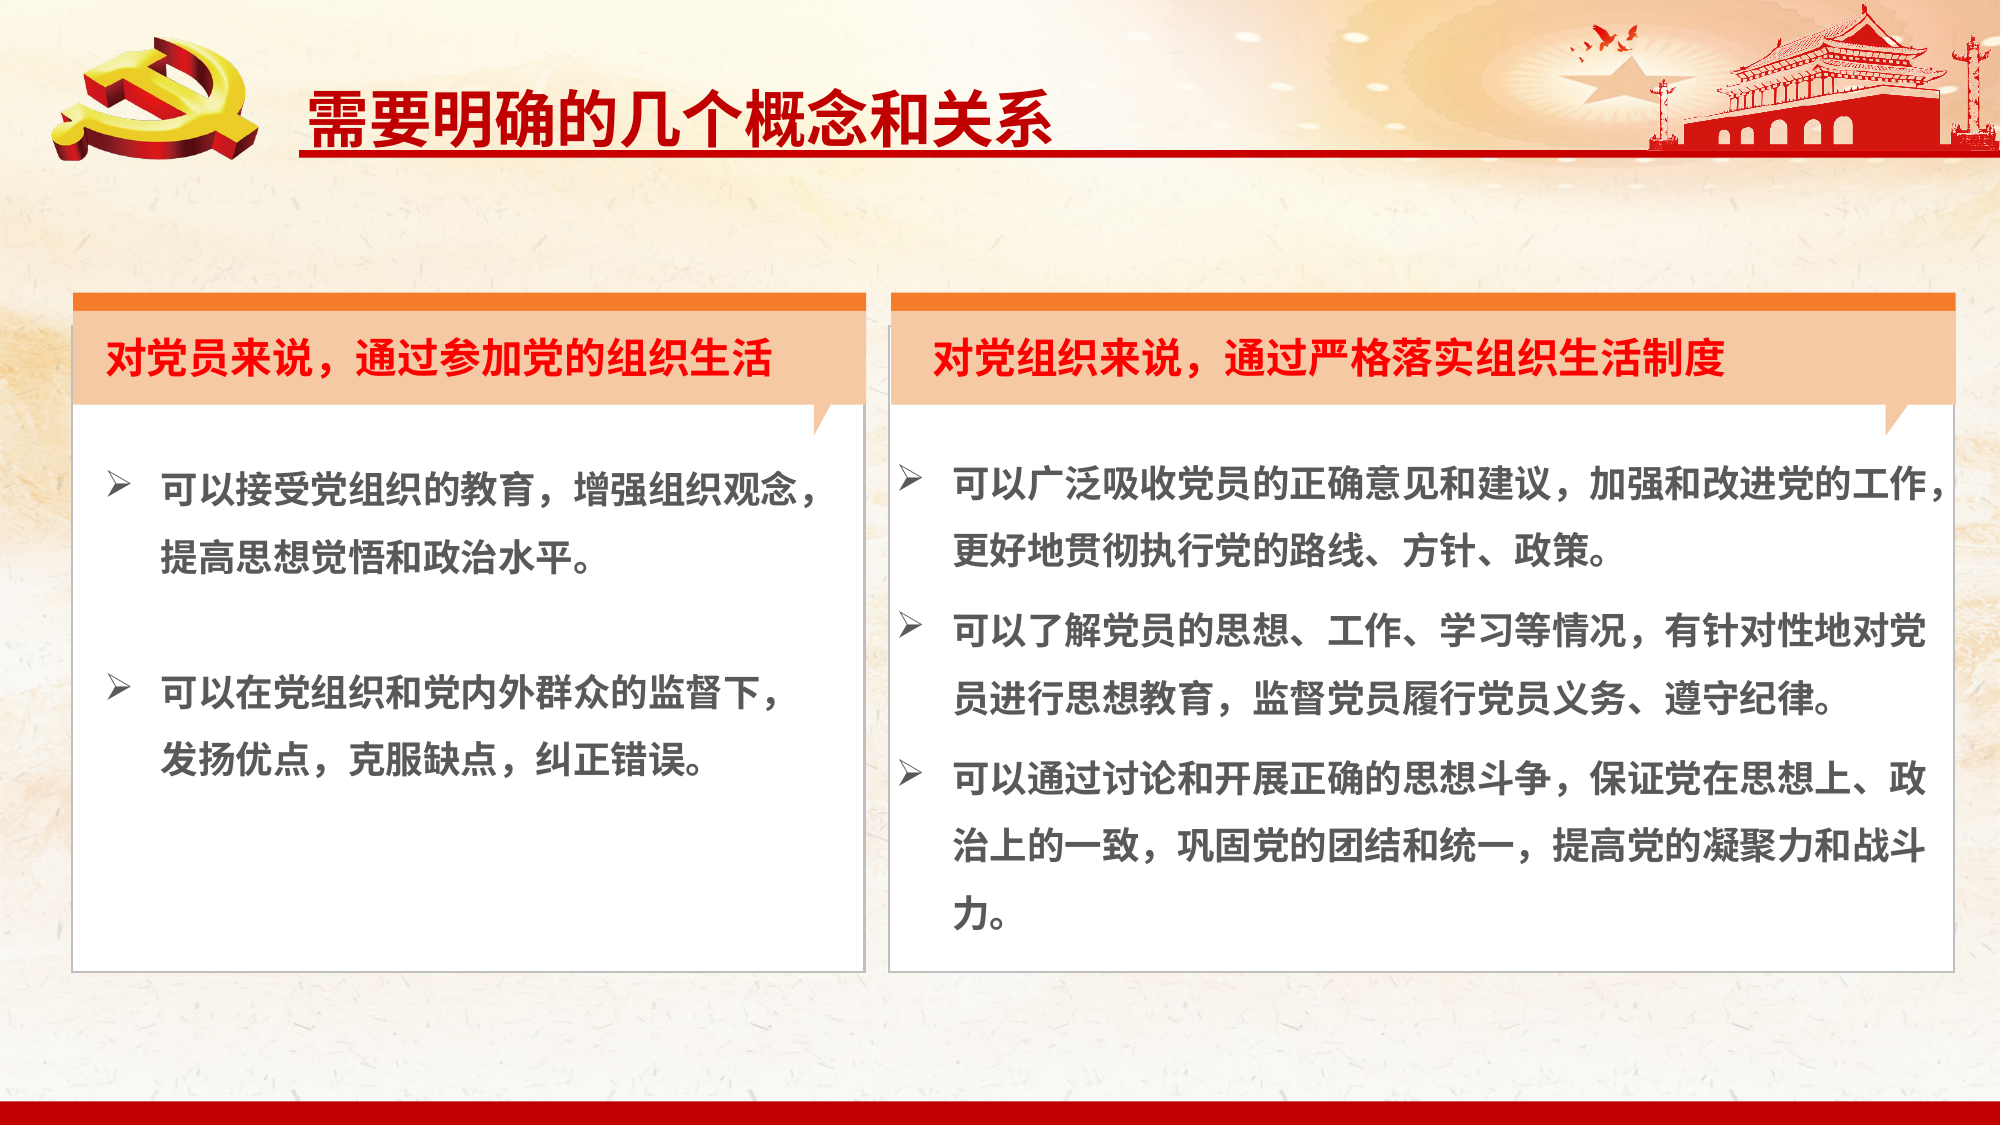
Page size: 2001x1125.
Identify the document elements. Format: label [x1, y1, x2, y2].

picture [0, 0, 2001, 1125]
text_box [880, 292, 1956, 972]
text_box [71, 292, 867, 972]
